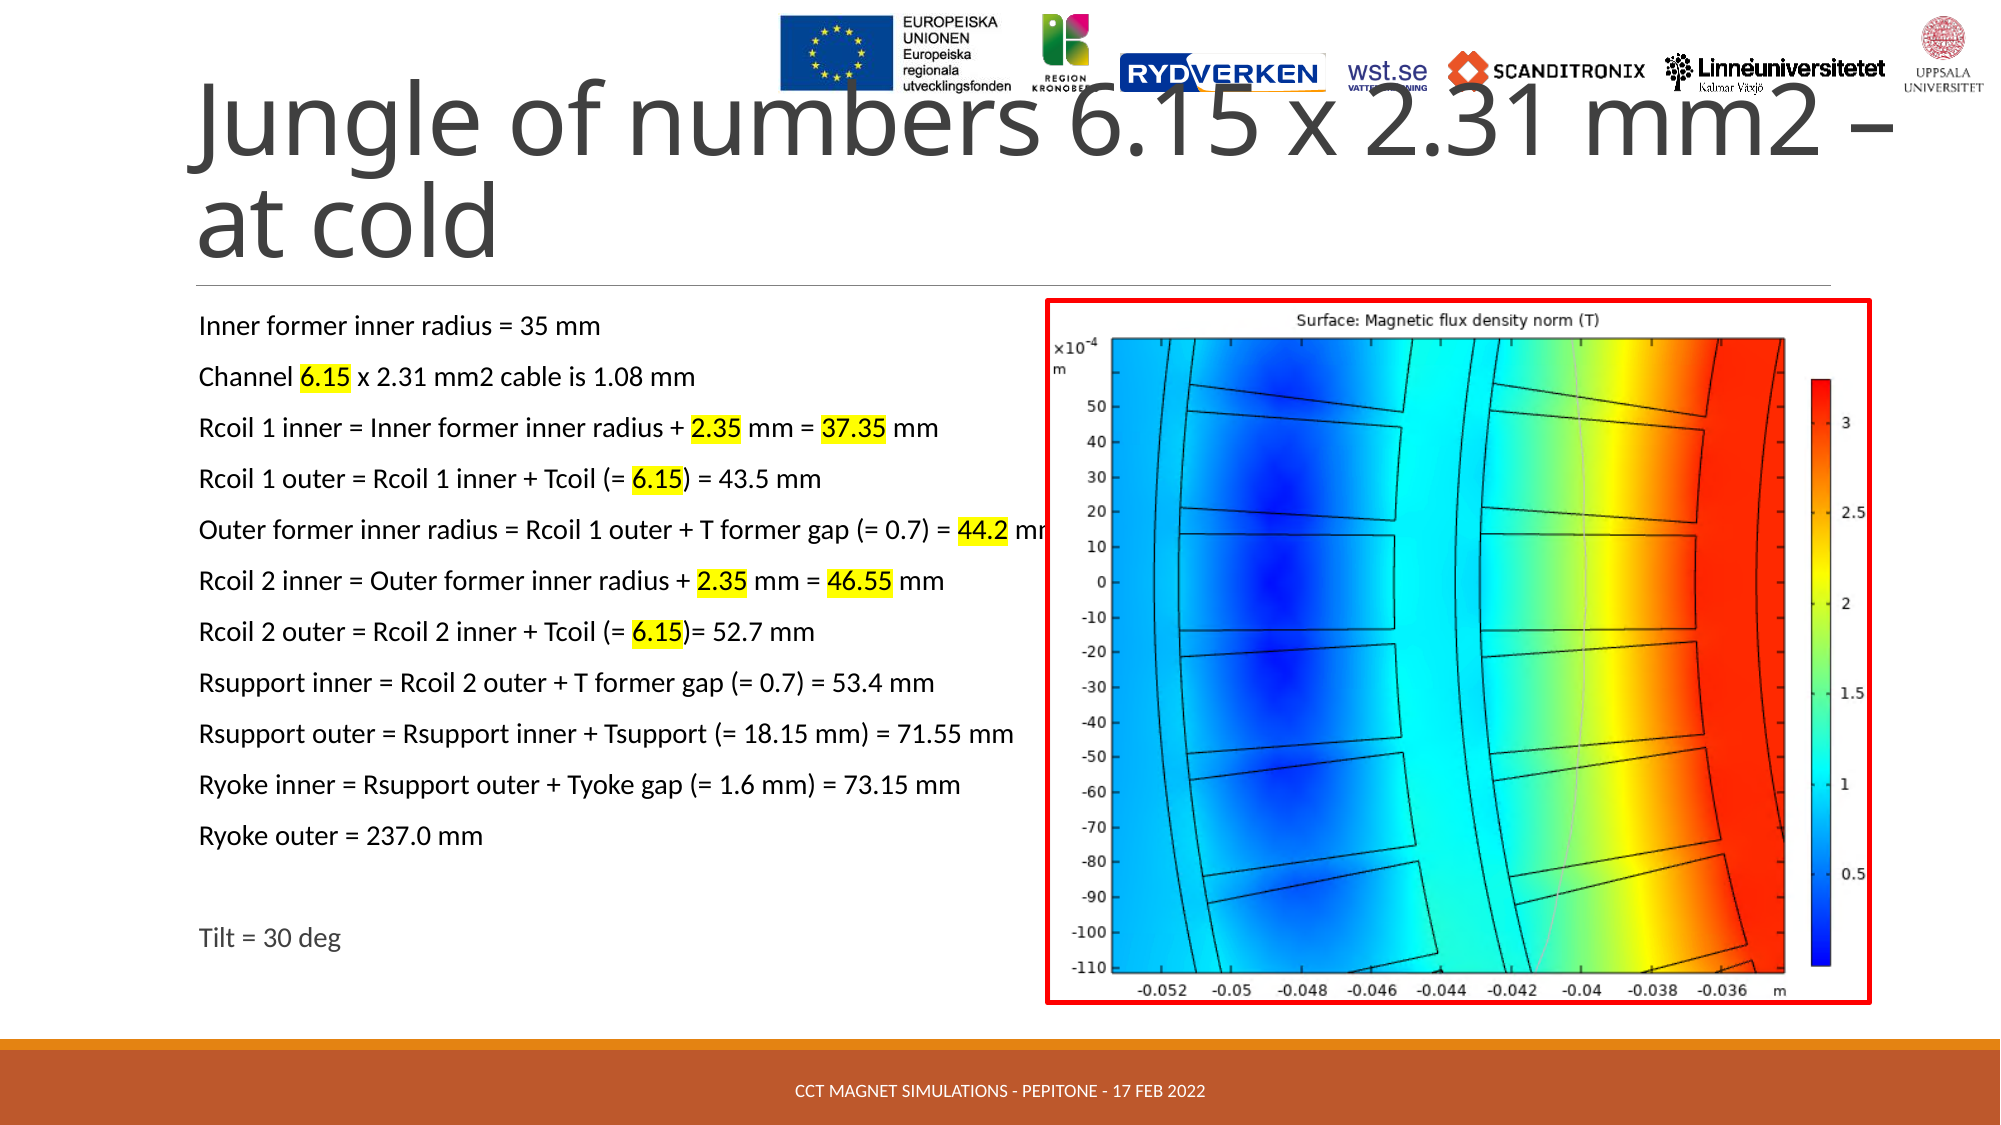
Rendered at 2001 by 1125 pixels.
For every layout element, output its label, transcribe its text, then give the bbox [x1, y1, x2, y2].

picture [1887, 0, 2000, 47]
picture [1049, 302, 1868, 1001]
title Jungle of numbers 6.15 x 2.31 mm2 – at cold [180, 47, 2000, 285]
list Inner former inner radius = 35 mm Channel 6.15 x 2.31 mm2 cable is 1.08 mm Rcoil 1 inner = Inner former inner radius + 2.35 mm = 37.35 mm Rcoil 1 outer = Rcoil 1 inner + Tcoil (= 6.15) = 43.5 mm Outer former inner radius = Rcoil 1 outer + T former gap (= 0.7) = 44.2 mm Rcoil 2 inner = Outer former inner radius + 2.35 mm = 46.55 mm Rcoil 2 outer = Rcoil 2 inner + Tcoil (= 6.15)= 52.7 mm Rsupport inner = Rcoil 2 outer + T former gap (= 0.7) = 53.4 mm Rsupport outer = Rsupport inner + Tsupport (= 18.15 mm) = 71.55 mm Ryoke inner = Rsupport outer + Tyoke gap (= 1.6 mm) = 73.15 mm Ryoke outer = 237.0 mm Tilt = 30 deg [180, 302, 1045, 963]
picture [1023, 11, 1107, 47]
footer CCT magnet simulations - Pepitone - 17 FEB 2022 [604, 1059, 1396, 1120]
picture [778, 13, 1011, 47]
